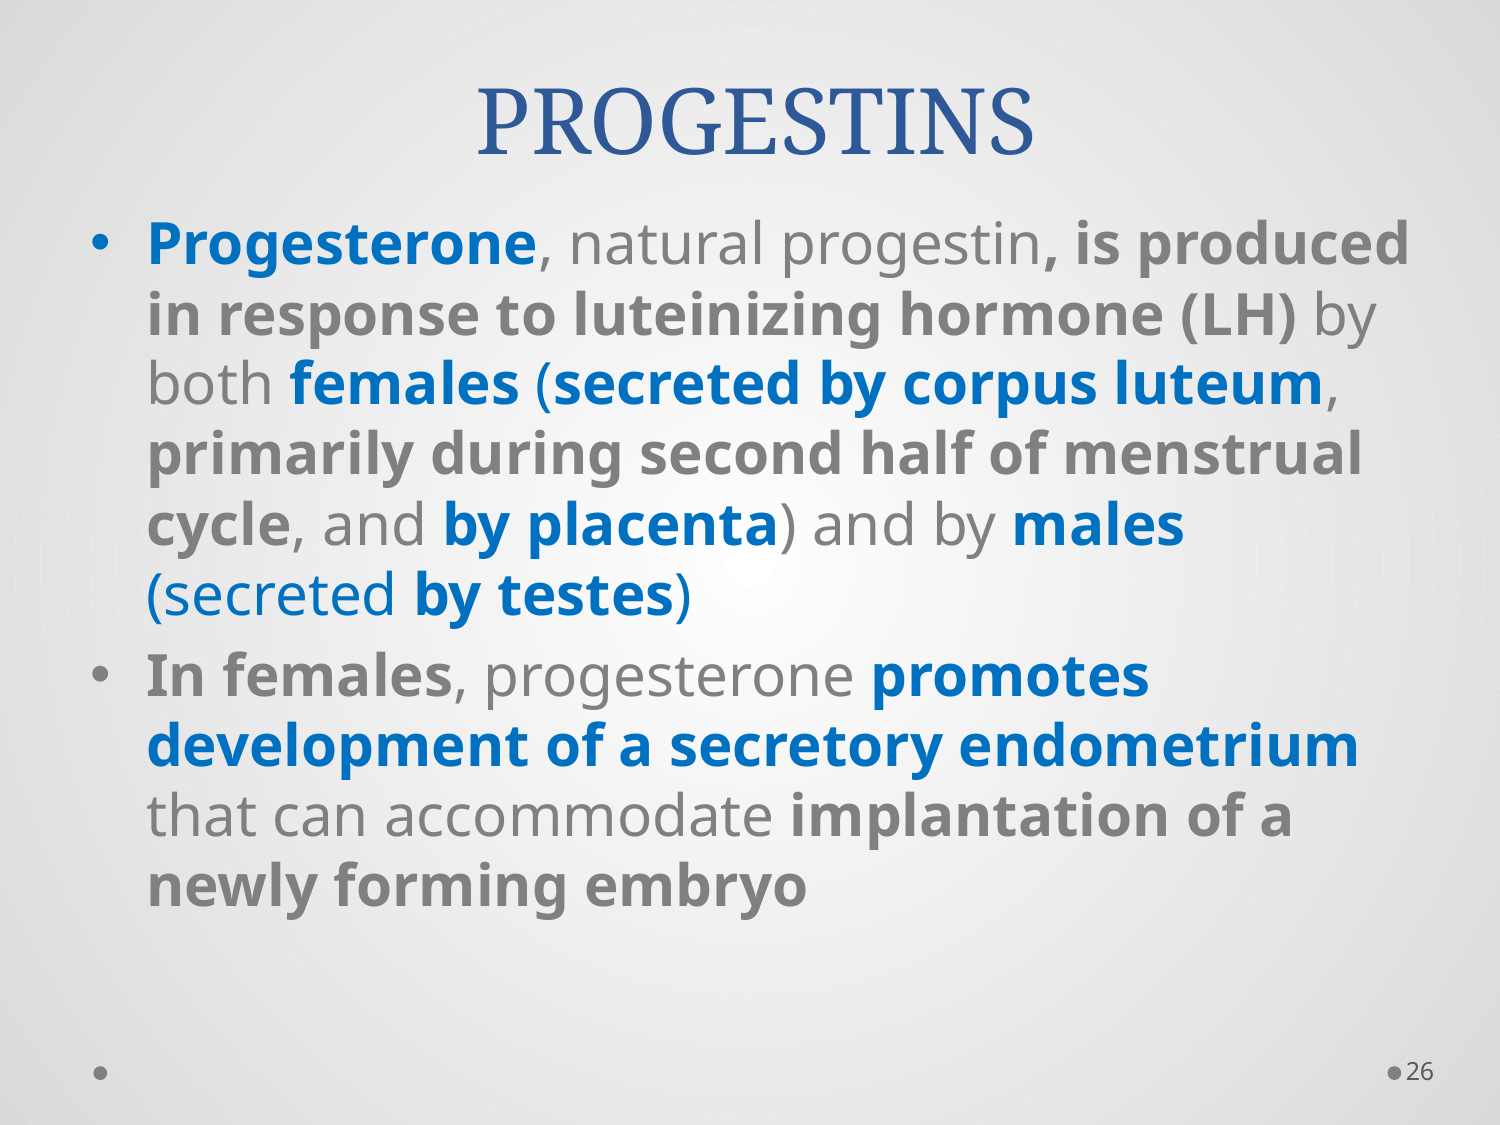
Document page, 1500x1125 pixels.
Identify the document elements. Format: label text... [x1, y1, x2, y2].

slide_number 26 [1401, 1042, 1494, 1103]
title PROGESTINS [82, 0, 1432, 181]
list Progesterone, natural progestin, is produced in response to luteinizing hormone (LH) by both females (secreted by corpus luteum, primarily during second half of menstrual cycle, and by placenta) and by males (secreted by testes) In females, progesterone promotes development of a secretory endometrium that can accommodate implantation of a newly forming embryo [75, 199, 1465, 1005]
